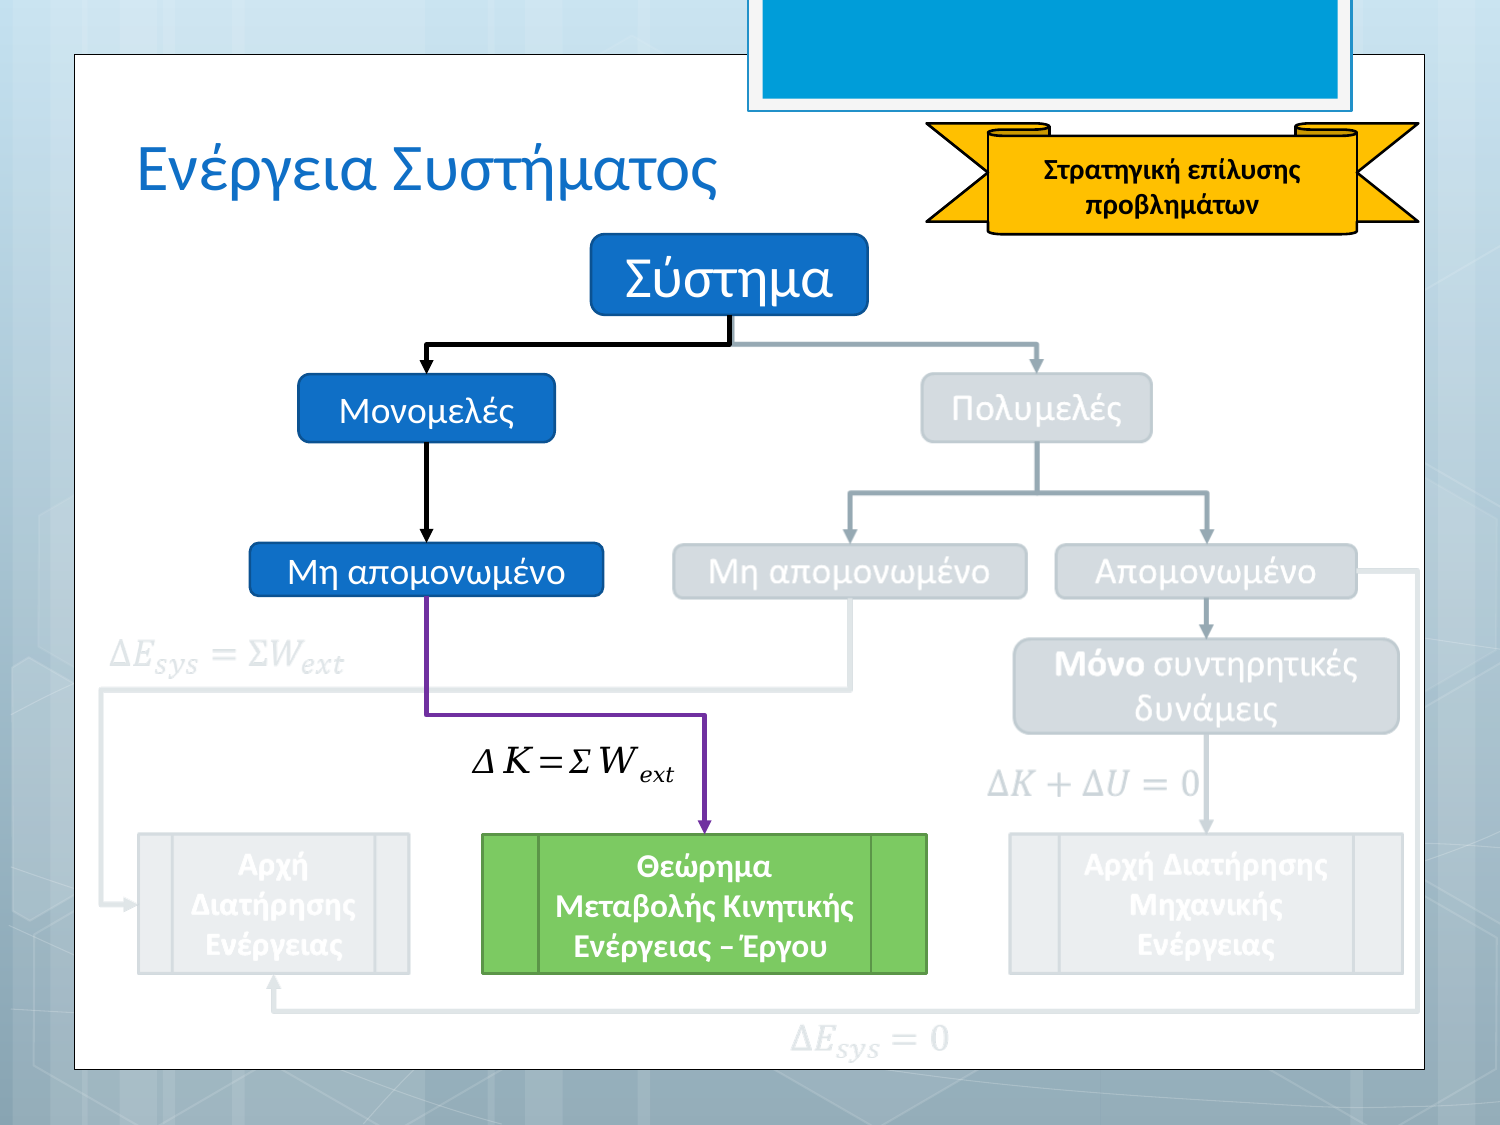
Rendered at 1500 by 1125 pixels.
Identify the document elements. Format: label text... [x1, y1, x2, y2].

title Ενέργεια Συστήματος [121, 116, 1338, 212]
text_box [547, 192, 608, 497]
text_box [446, 575, 685, 855]
picture [95, 314, 1421, 1074]
text_box Στρατηγική επίλυσης προβλημάτων [925, 122, 1420, 236]
text_box Σύστημα [612, 232, 869, 312]
